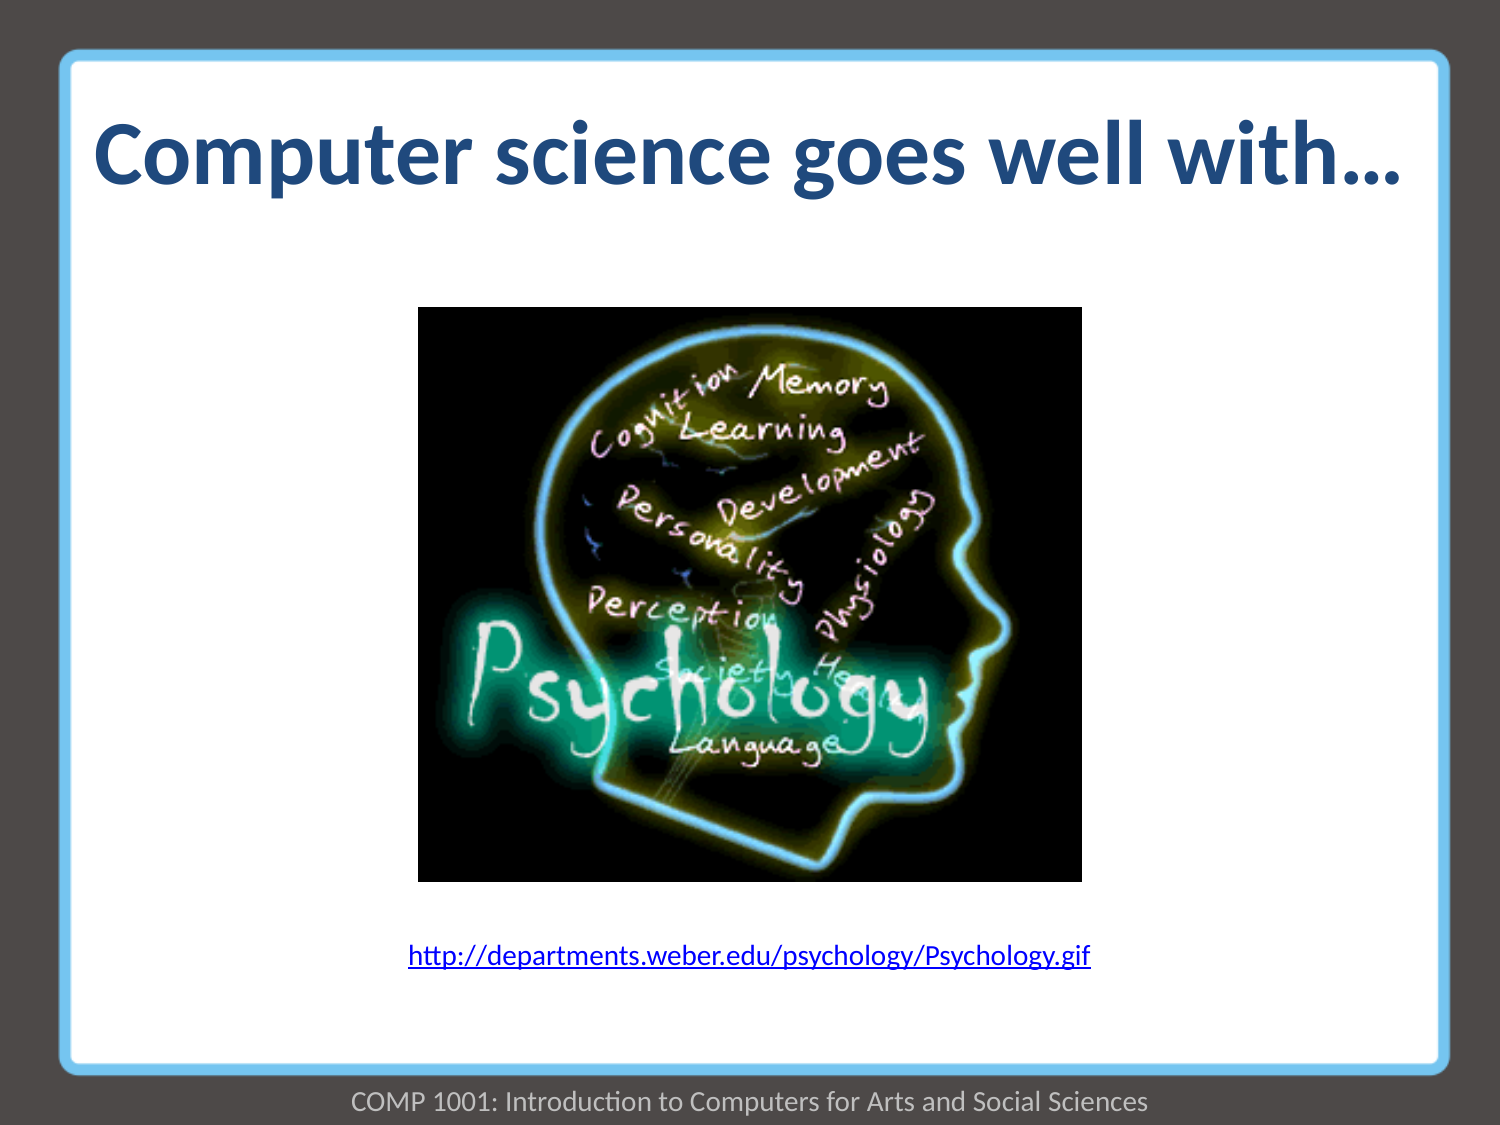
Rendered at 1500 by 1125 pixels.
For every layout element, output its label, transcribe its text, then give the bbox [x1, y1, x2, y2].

text_box http://departments.weber.edu/psychology/Psychology.gif [393, 928, 1106, 979]
picture [0, 0, 1500, 1125]
title Computer science goes well with… [75, 62, 1425, 233]
